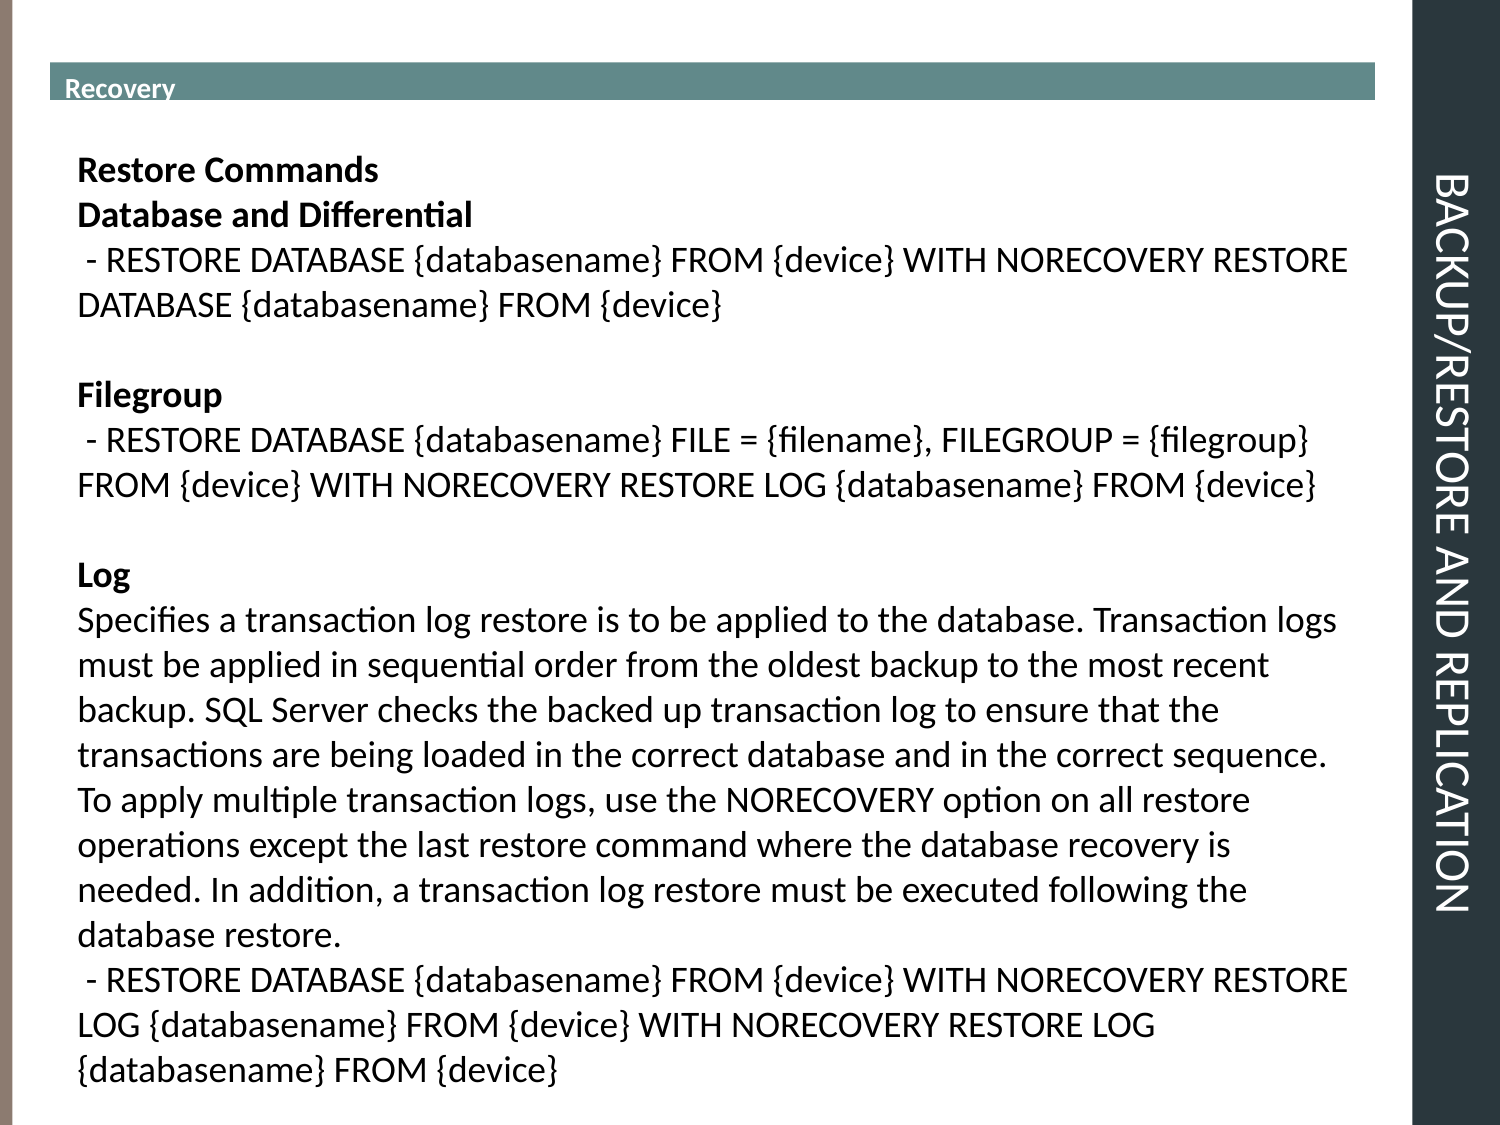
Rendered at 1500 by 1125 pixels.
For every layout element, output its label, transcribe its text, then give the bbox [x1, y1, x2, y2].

title BACKUP/RESTORE and REPLICATION [1412, 62, 1500, 1025]
text_box Restore Commands Database and Differential - RESTORE DATABASE {databasename} FROM {device} WITH NORECOVERY RESTORE DATABASE {databasename} FROM {device} Filegroup - RESTORE DATABASE {databasename} FILE = {filename}, FILEGROUP = {filegroup} FROM {device} WITH NORECOVERY RESTORE LOG {databasename} FROM {device} Log Specifies a transaction log restore is to be applied to the database. Transaction logs must be applied in sequential order from the oldest backup to the most recent backup. SQL Server checks the backed up transaction log to ensure that the transactions are being loaded in the correct database and in the correct sequence. To apply multiple transaction logs, use the NORECOVERY option on all restore operations except the last restore command where the database recovery is needed. In addition, a transaction log restore must be executed following the database restore. - RESTORE DATABASE {databasename} FROM {device} WITH NORECOVERY RESTORE LOG {databasename} FROM {device} WITH NORECOVERY RESTORE LOG {databasename} FROM {device} [62, 137, 1375, 1098]
list Recovery [50, 62, 1375, 100]
